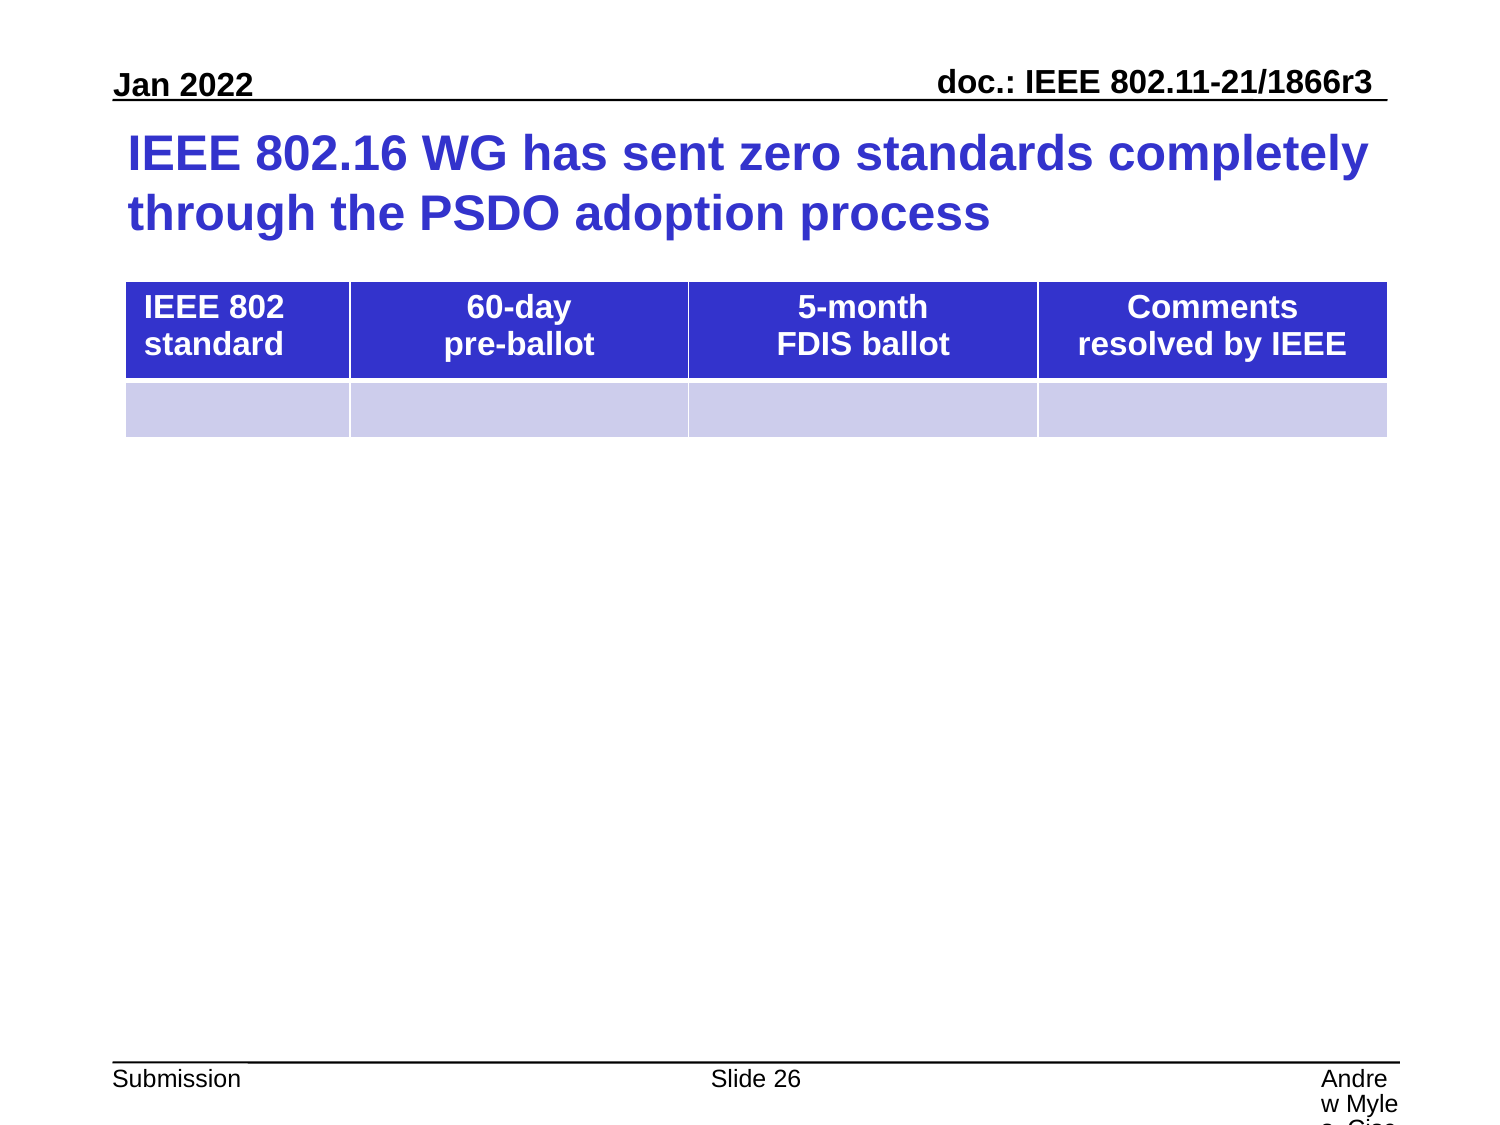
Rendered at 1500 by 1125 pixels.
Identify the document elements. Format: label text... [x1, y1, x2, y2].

table_cell [351, 383, 688, 437]
table_cell [126, 383, 349, 437]
table_cell [689, 383, 1037, 437]
slide_number Slide 26 [709, 1061, 803, 1093]
table_cell [1039, 383, 1387, 437]
title IEEE 802.16 WG has sent zero standards completely through the PSDO adoption process [112, 112, 1388, 288]
table_header 60-day pre-ballot [351, 282, 688, 378]
table_header IEEE 802 standard [126, 282, 349, 378]
table_header Comments resolved by IEEE [1039, 282, 1387, 378]
table_header 5-month FDIS ballot [689, 282, 1037, 378]
footer Andrew Myles, Cisco [1320, 1061, 1402, 1093]
